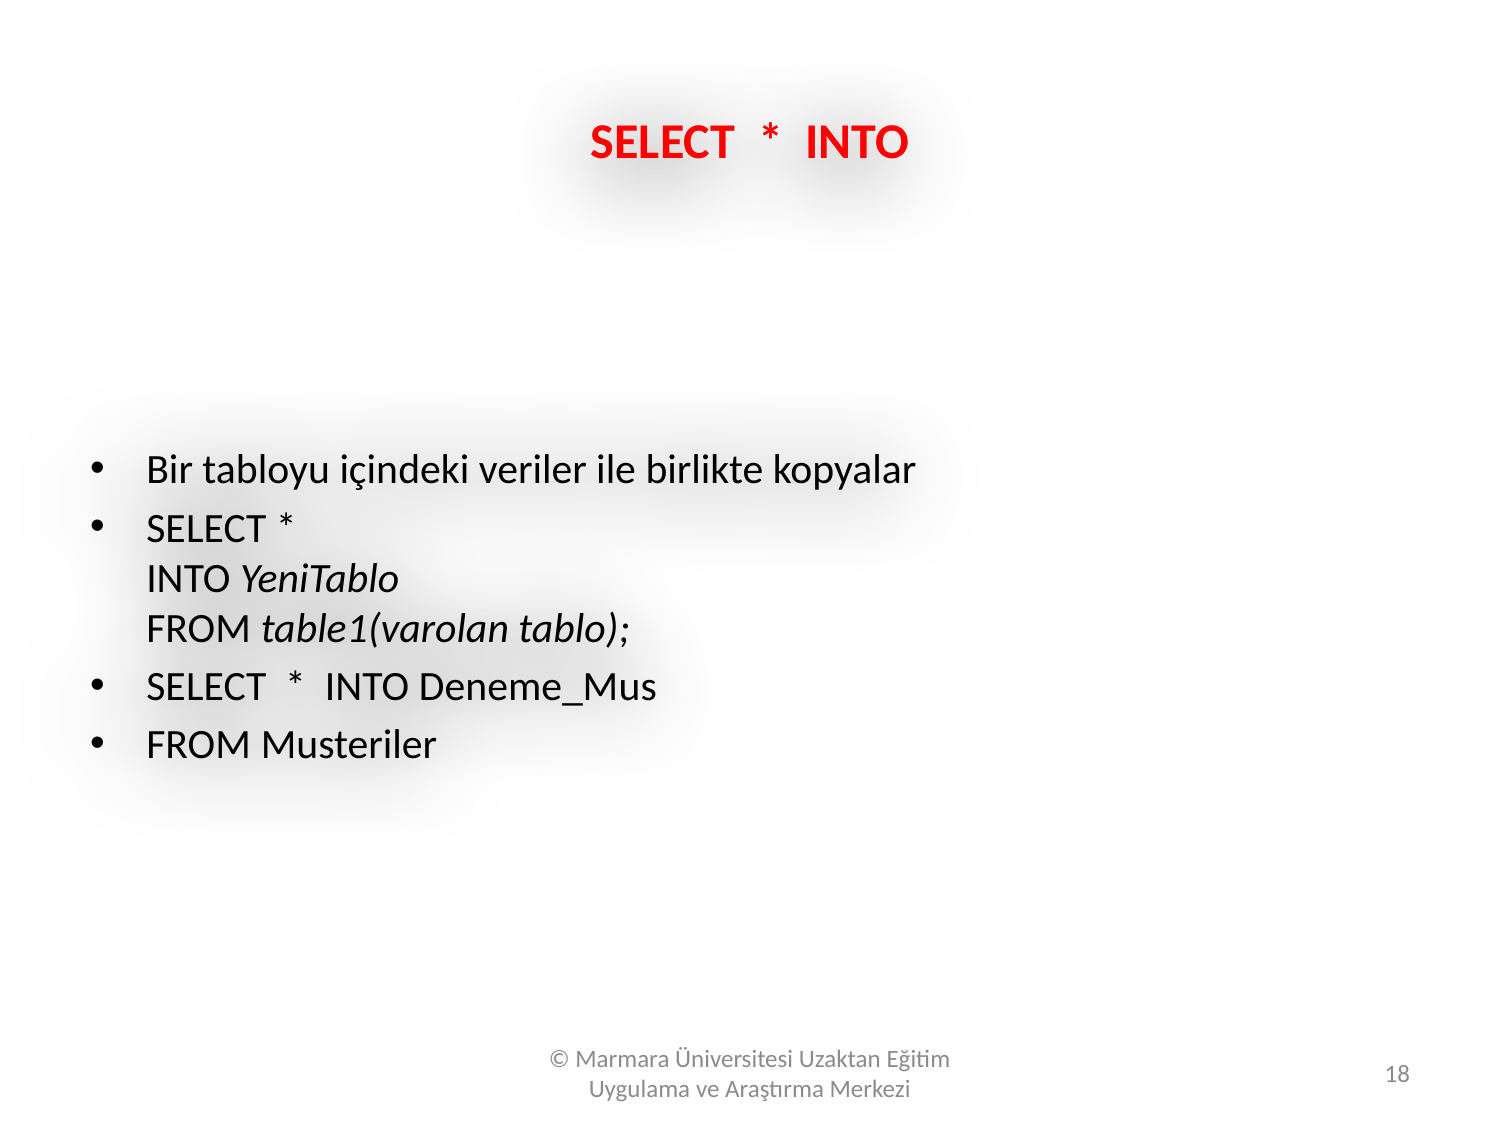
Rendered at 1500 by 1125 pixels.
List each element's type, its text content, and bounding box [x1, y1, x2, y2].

slide_number 18 [1074, 1042, 1425, 1103]
title SELECT * INTO [75, 45, 1425, 218]
list Bir tabloyu içindeki veriler ile birlikte kopyalar SELECT * INTO YeniTablo FROM table1(varolan tablo); SELECT * INTO Deneme_Mus FROM Musteriler [75, 262, 1425, 1005]
footer © Marmara Üniversitesi Uzaktan Eğitim Uygulama ve Araştırma Merkezi [512, 1042, 988, 1103]
